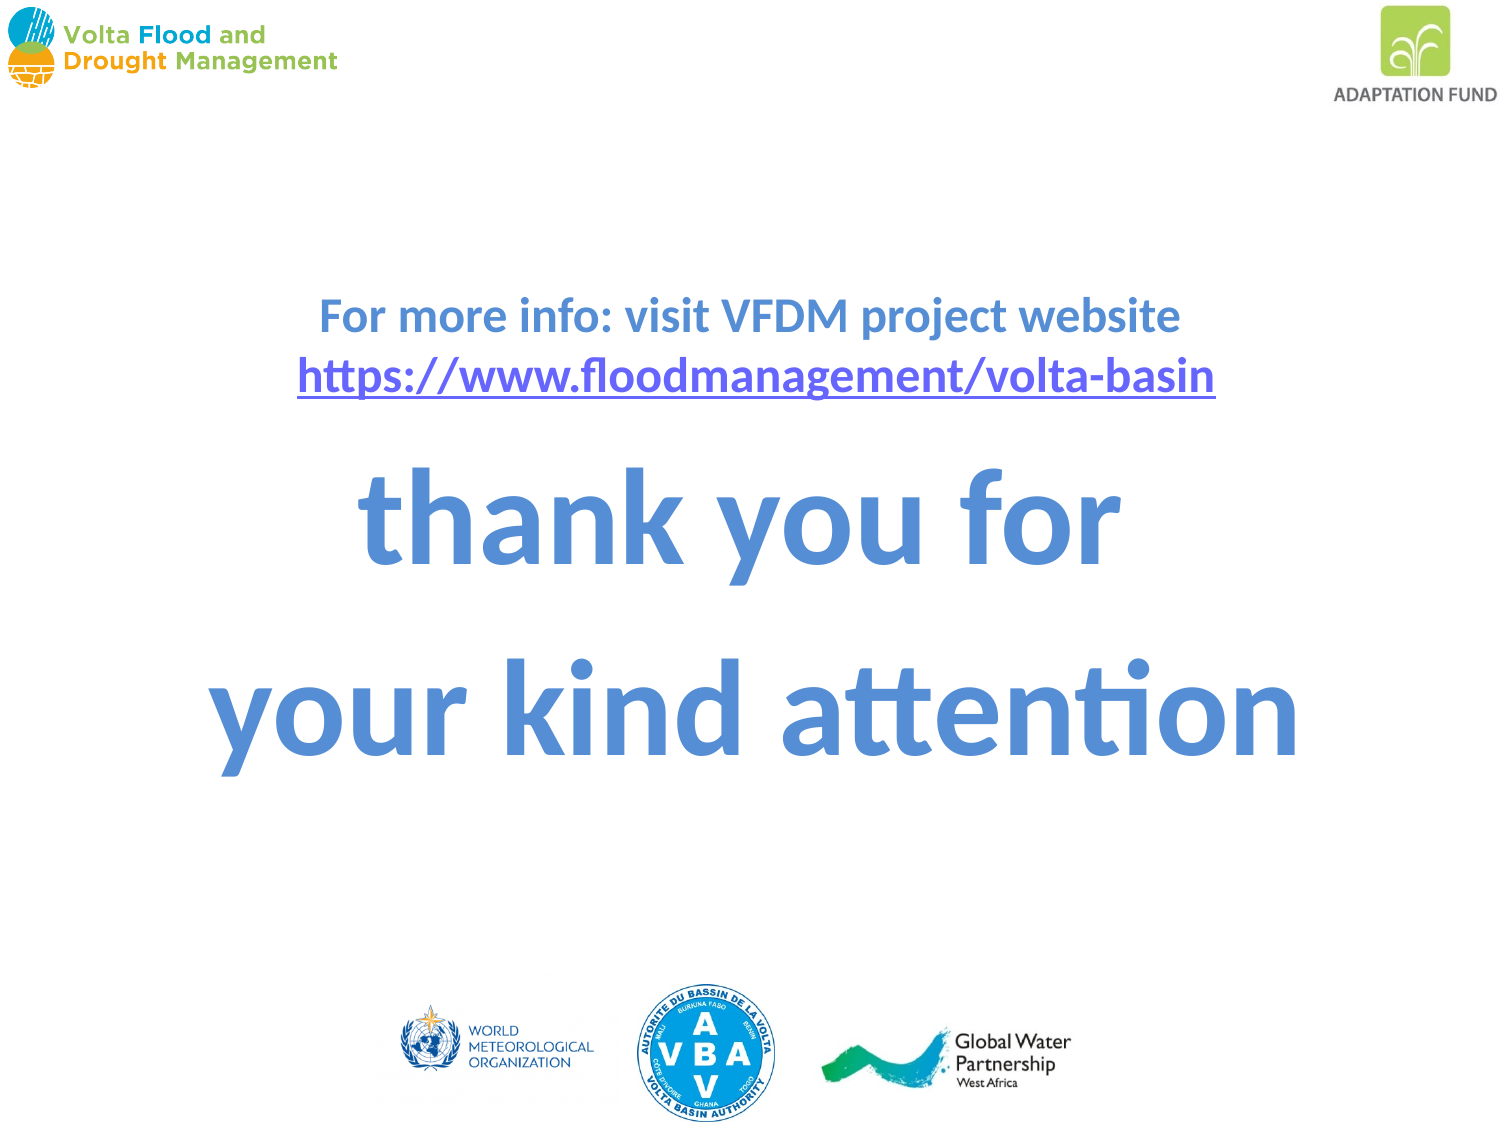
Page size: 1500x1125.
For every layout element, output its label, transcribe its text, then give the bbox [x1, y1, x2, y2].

picture [6, 7, 338, 88]
picture [1329, 0, 1500, 107]
picture [637, 984, 775, 1123]
picture [374, 974, 620, 1113]
list For more info: visit VFDM project website https://www.floodmanagement/volta-basin thank you for your kind attention [37, 275, 1475, 850]
picture [812, 1022, 1081, 1096]
